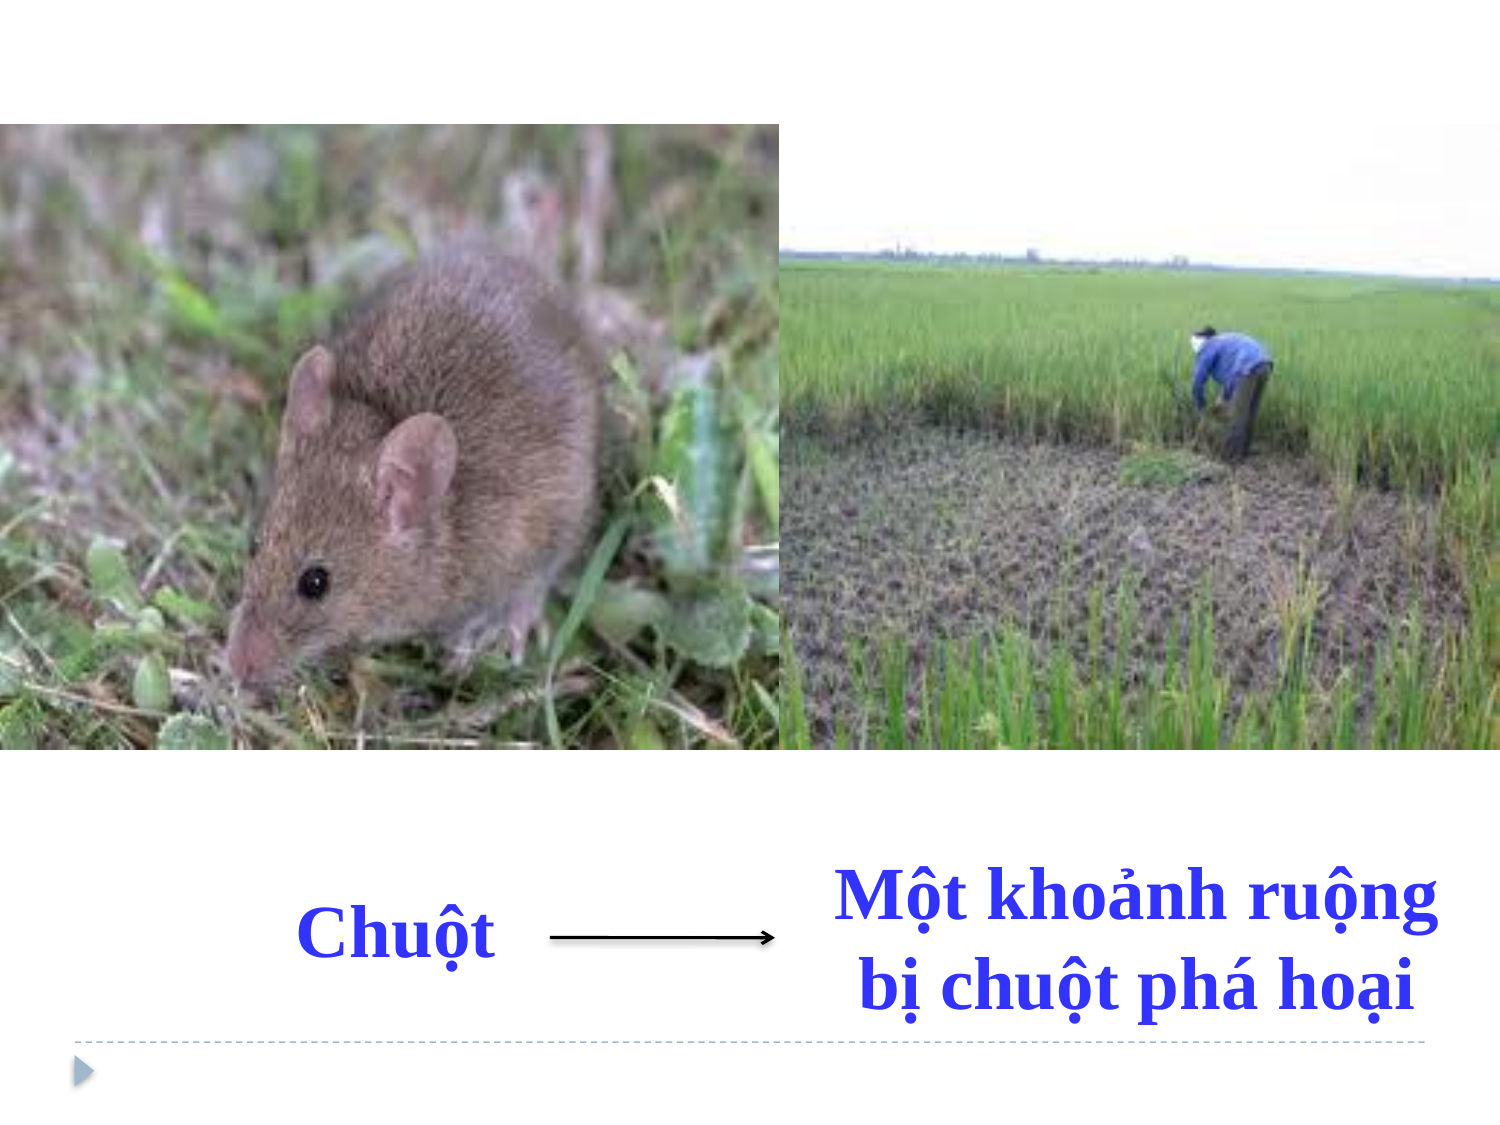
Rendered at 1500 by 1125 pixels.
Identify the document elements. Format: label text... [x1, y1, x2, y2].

text_box Một khoảnh ruộng bị chuột phá hoại [799, 837, 1475, 1033]
text_box Chuột [280, 874, 511, 980]
picture [0, 124, 1500, 751]
